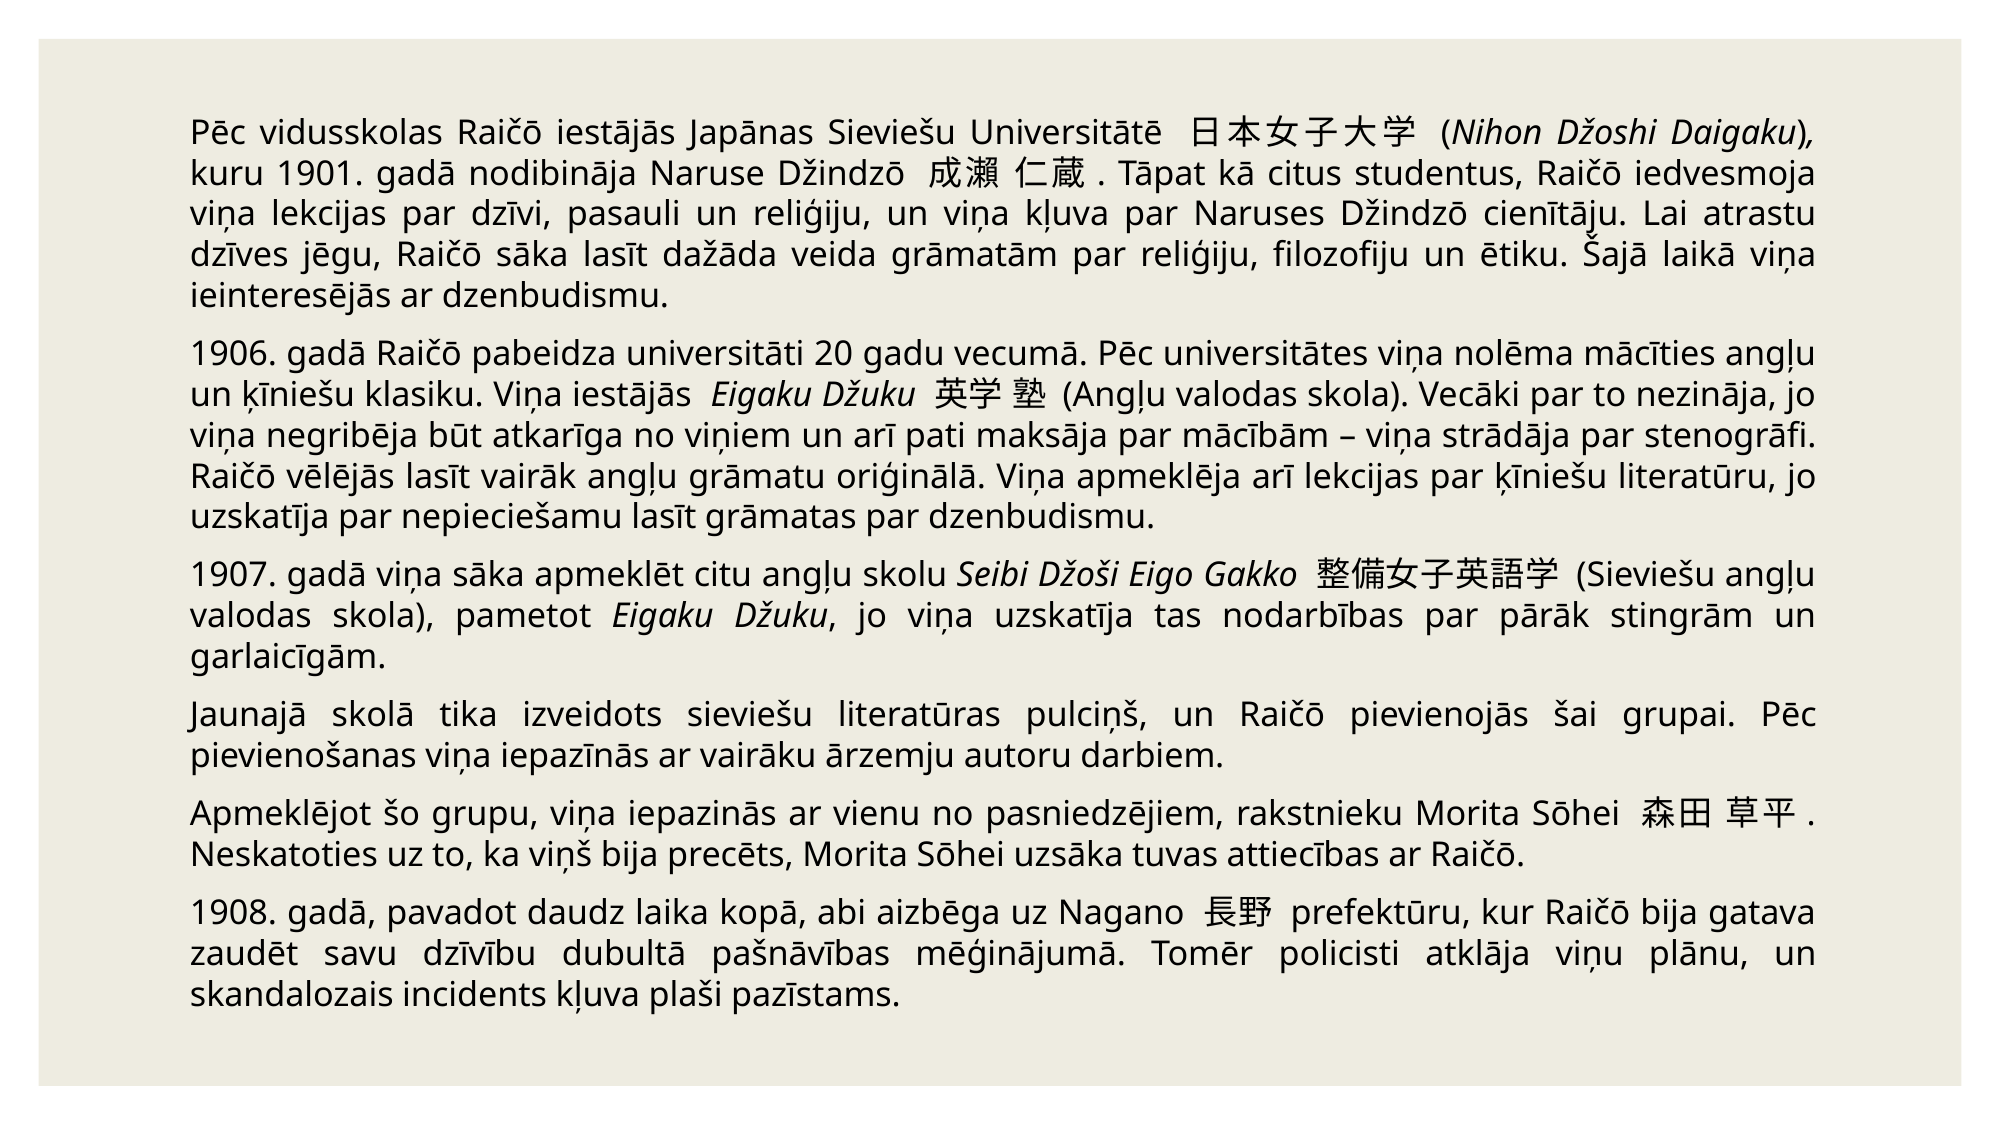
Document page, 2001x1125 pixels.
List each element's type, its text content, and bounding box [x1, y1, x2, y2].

list Pēc vidusskolas Raičō iestājās Japānas Sieviešu Universitātē 日本女子大学 (Nihon Džoshi Daigaku), kuru 1901. gadā nodibināja Naruse Džindzō 成瀨 仁蔵. Tāpat kā citus studentus, Raičō iedvesmoja viņa lekcijas par dzīvi, pasauli un reliģiju, un viņa kļuva par Naruses Džindzō cienītāju. Lai atrastu dzīves jēgu, Raičō sāka lasīt dažāda veida grāmatām par reliģiju, filozofiju un ētiku. Šajā laikā viņa ieinteresējās ar dzenbudismu. 1906. gadā Raičō pabeidza universitāti 20 gadu vecumā. Pēc universitātes viņa nolēma mācīties angļu un ķīniešu klasiku. Viņa iestājās Eigaku Džuku 英学 塾 (Angļu valodas skola). Vecāki par to nezināja, jo viņa negribēja būt atkarīga no viņiem un arī pati maksāja par mācībām – viņa strādāja par stenogrāfi. Raičō vēlējās lasīt vairāk angļu grāmatu oriģinālā. Viņa apmeklēja arī lekcijas par ķīniešu literatūru, jo uzskatīja par nepieciešamu lasīt grāmatas par dzenbudismu. 1907. gadā viņa sāka apmeklēt citu angļu skolu Seibi Džoši Eigo Gakko 整備女子英語学 (Sieviešu angļu valodas skola), pametot Eigaku Džuku, jo viņa uzskatīja tas nodarbības par pārāk stingrām un garlaicīgām. Jaunajā skolā tika izveidots sieviešu literatūras pulciņš, un Raičō pievienojās šai grupai. Pēc pievienošanas viņa iepazīnās ar vairāku ārzemju autoru darbiem. Apmeklējot šo grupu, viņa iepazinās ar vienu no pasniedzējiem, rakstnieku Morita Sōhei 森田 草平. Neskatoties uz to, ka viņš bija precēts, Morita Sōhei uzsāka tuvas attiecības ar Raičō. 1908. gadā, pavadot daudz laika kopā, abi aizbēga uz Nagano 長野 prefektūru, kur Raičō bija gatava zaudēt savu dzīvību dubultā pašnāvības mēģinājumā. Tomēr policisti atklāja viņu plānu, un skandalozais incidents kļuva plaši pazīstams. [174, 102, 1831, 1026]
